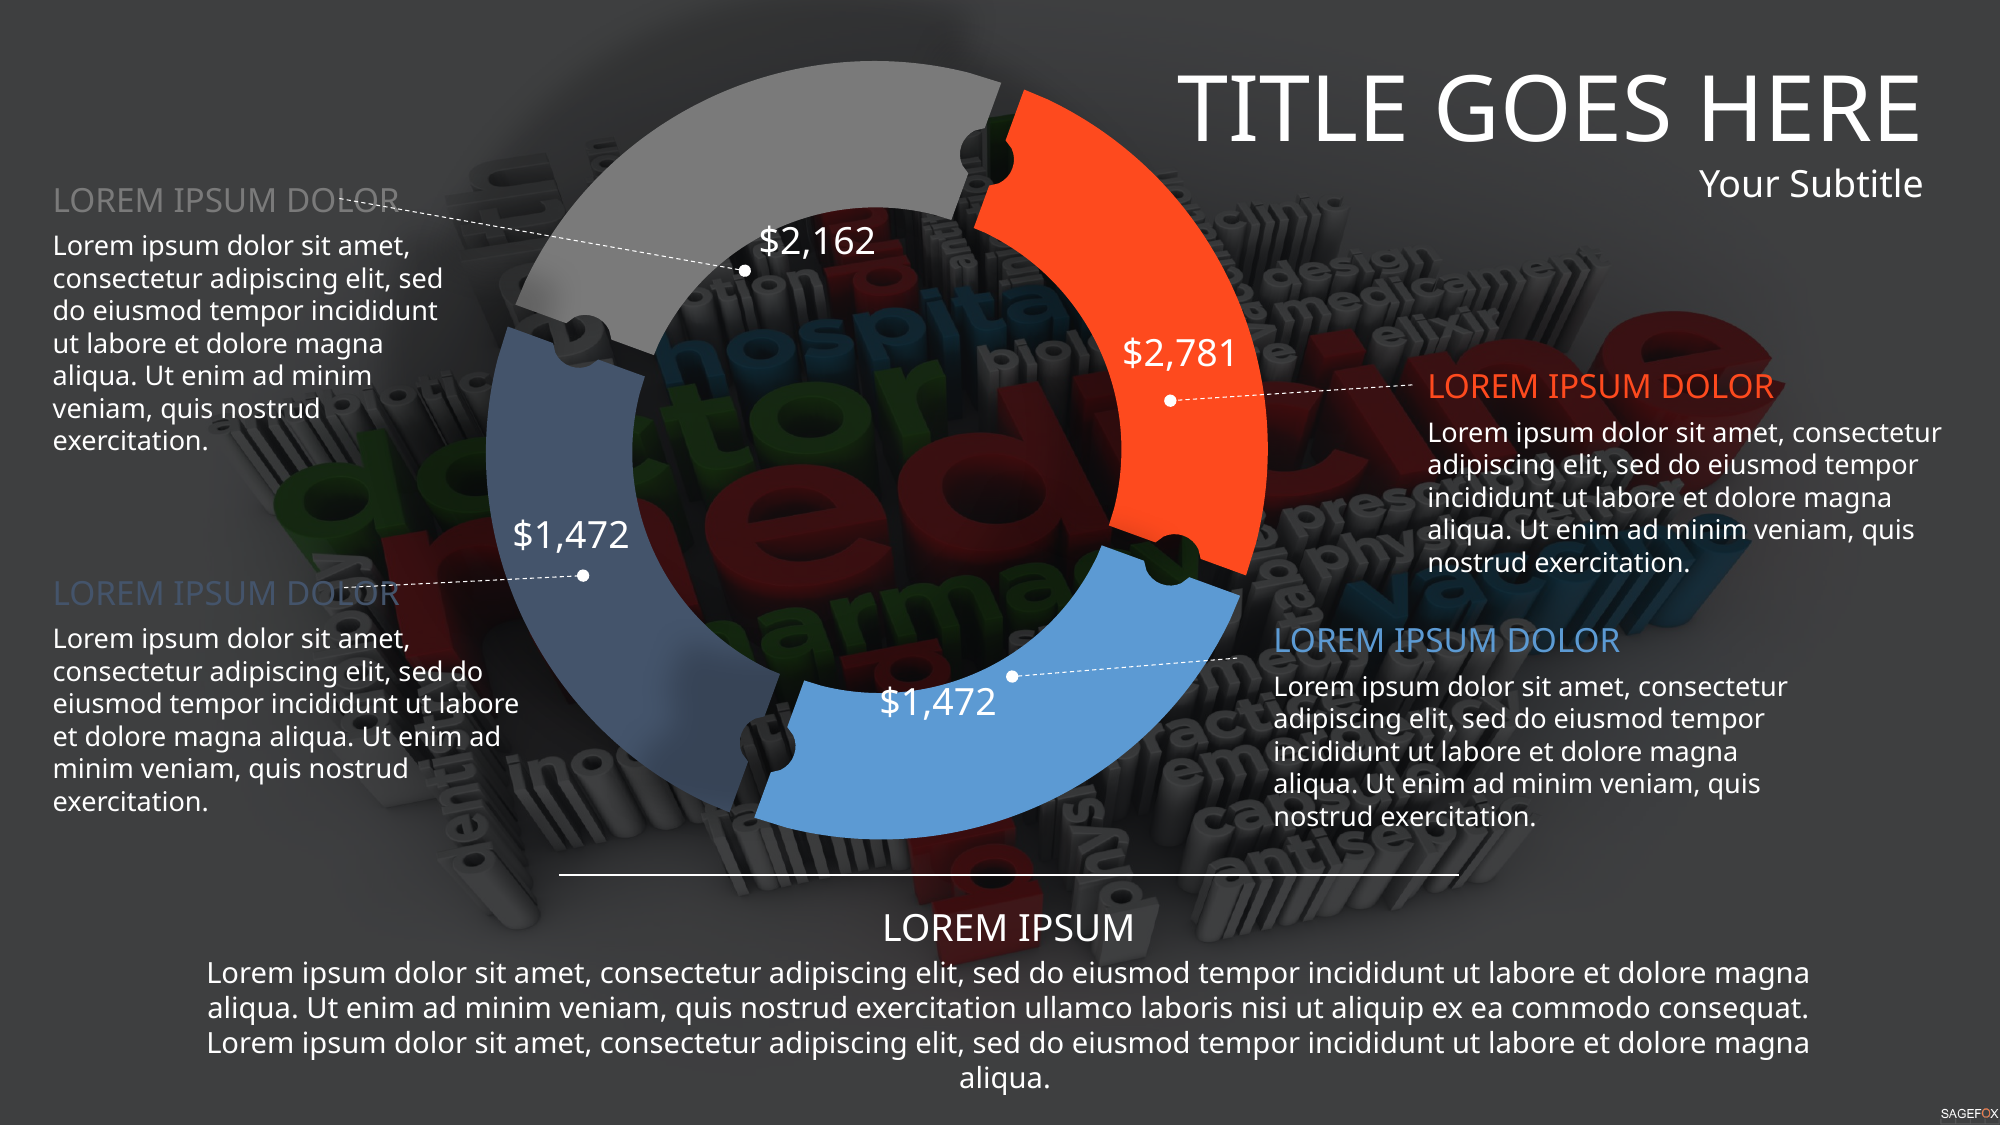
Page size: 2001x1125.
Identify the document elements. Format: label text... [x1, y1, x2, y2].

text_box $1,472 [478, 504, 487, 564]
text_box LOREM IPSUM DOLOR Lorem ipsum dolor sit amet, consectetur adipiscing elit, sed do eiusmod tempor incididunt ut labore et dolore magna aliqua. Ut enim ad minim veniam, quis nostrud exercitation. [1268, 611, 1834, 839]
text_box LOREM IPSUM DOLOR Lorem ipsum dolor sit amet, consectetur adipiscing elit, sed do eiusmod tempor incididunt ut labore et dolore magna aliqua. Ut enim ad minim veniam, quis nostrud exercitation. [1412, 357, 1988, 585]
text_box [487, 60, 1268, 842]
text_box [339, 198, 745, 271]
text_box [1170, 384, 1413, 401]
text_box LOREM IPSUM DOLOR Lorem ipsum dolor sit amet, consectetur adipiscing elit, sed do eiusmod tempor incididunt ut labore et dolore magna aliqua. Ut enim ad minim veniam, quis nostrud exercitation. [37, 564, 487, 824]
text_box $2,781 [1268, 321, 1273, 382]
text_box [344, 575, 584, 588]
text_box LOREM IPSUM DOLOR Lorem ipsum dolor sit amet, consectetur adipiscing elit, sed do eiusmod tempor incididunt ut labore et dolore magna aliqua. Ut enim ad minim veniam, quis nostrud exercitation. [37, 171, 467, 464]
picture [1940, 0, 2001, 1125]
text_box LOREM IPSUM Lorem ipsum dolor sit amet, consectetur adipiscing elit, sed do eiusmod tempor incididunt ut labore et dolore magna aliqua. Ut enim ad minim veniam, quis nostrud exercitation ullamco laboris nisi ut aliquip ex ea commodo consequat. Lorem ipsum dolor sit amet, consectetur adipiscing elit, sed do eiusmod tempor incididunt ut labore et dolore magna aliqua. [171, 896, 1846, 1125]
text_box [1012, 658, 1238, 677]
text_box TITLE GOES HERE Your Subtitle [1035, 42, 1939, 212]
